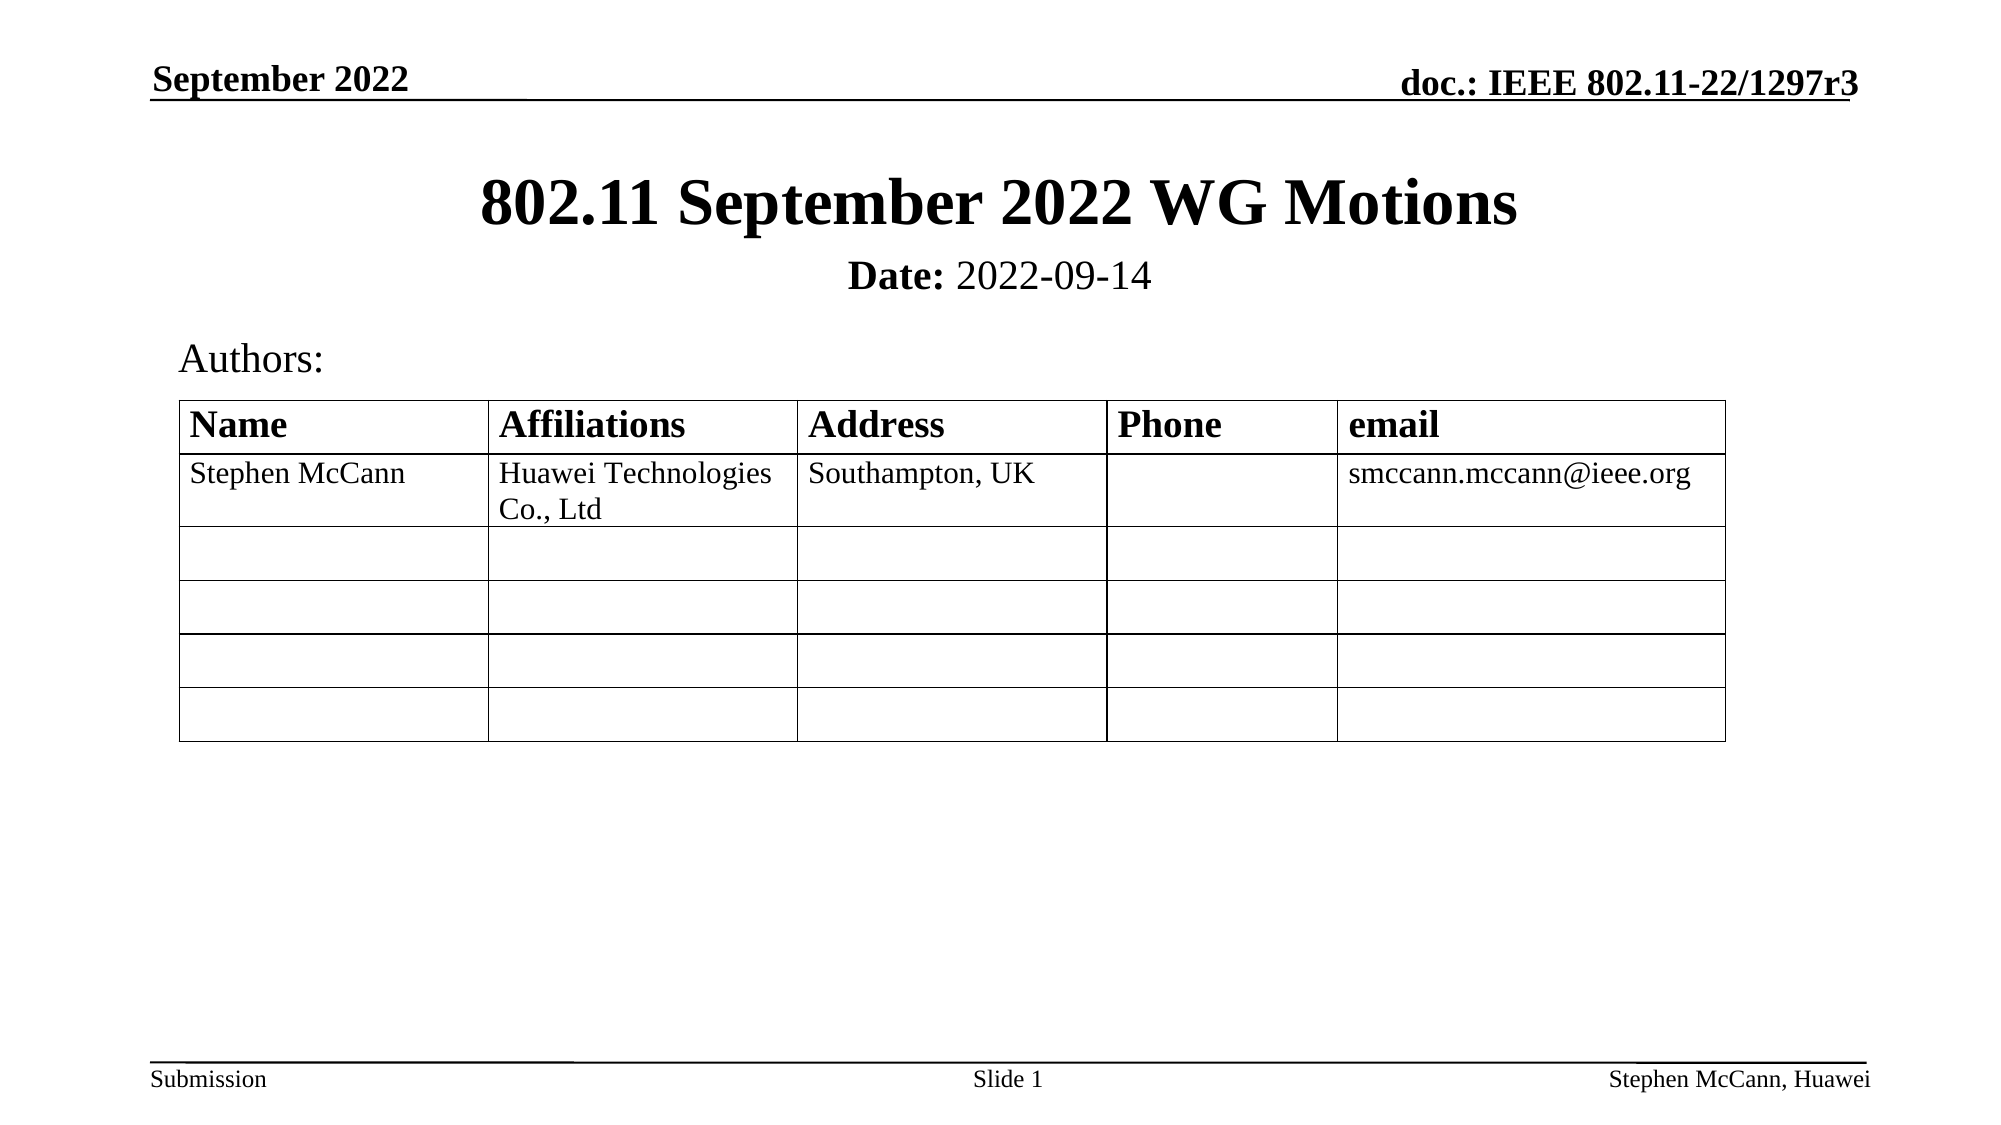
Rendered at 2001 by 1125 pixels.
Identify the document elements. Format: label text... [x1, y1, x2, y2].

text_box Authors: [162, 323, 401, 387]
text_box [164, 399, 1773, 791]
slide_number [152, 54, 563, 100]
title 802.11 September 2022 WG Motions [149, 76, 1851, 319]
slide_number Slide 1 [950, 1061, 1067, 1123]
subtitle Date: 2022-09-14 [299, 239, 1701, 319]
footer Stephen McCann, Huawei [1174, 1061, 1872, 1093]
